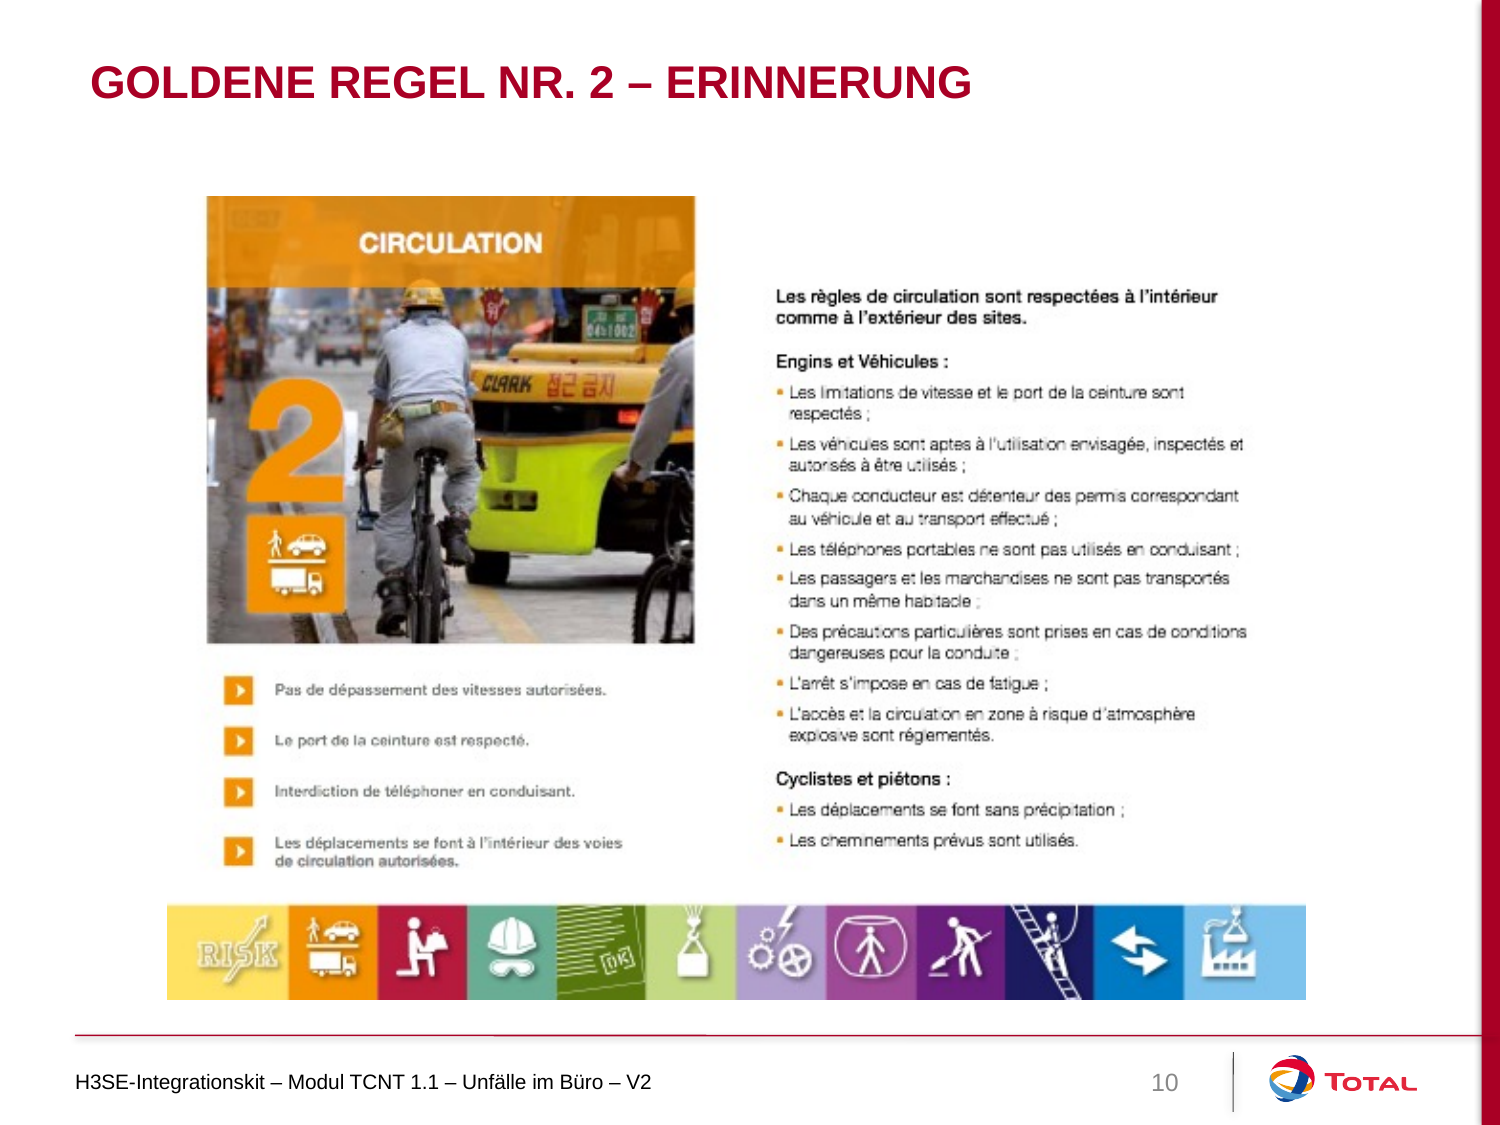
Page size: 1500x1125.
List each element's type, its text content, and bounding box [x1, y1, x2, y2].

title Goldene Regel Nr. 2 – Erinnerung [75, 45, 1424, 126]
picture [166, 196, 1306, 1000]
picture [1260, 1045, 1426, 1112]
slide_number 10 [1074, 1051, 1194, 1112]
footer H3SE-Integrationskit – Modul TCNT 1.1 – Unfälle im Büro – V2 [75, 1051, 988, 1112]
